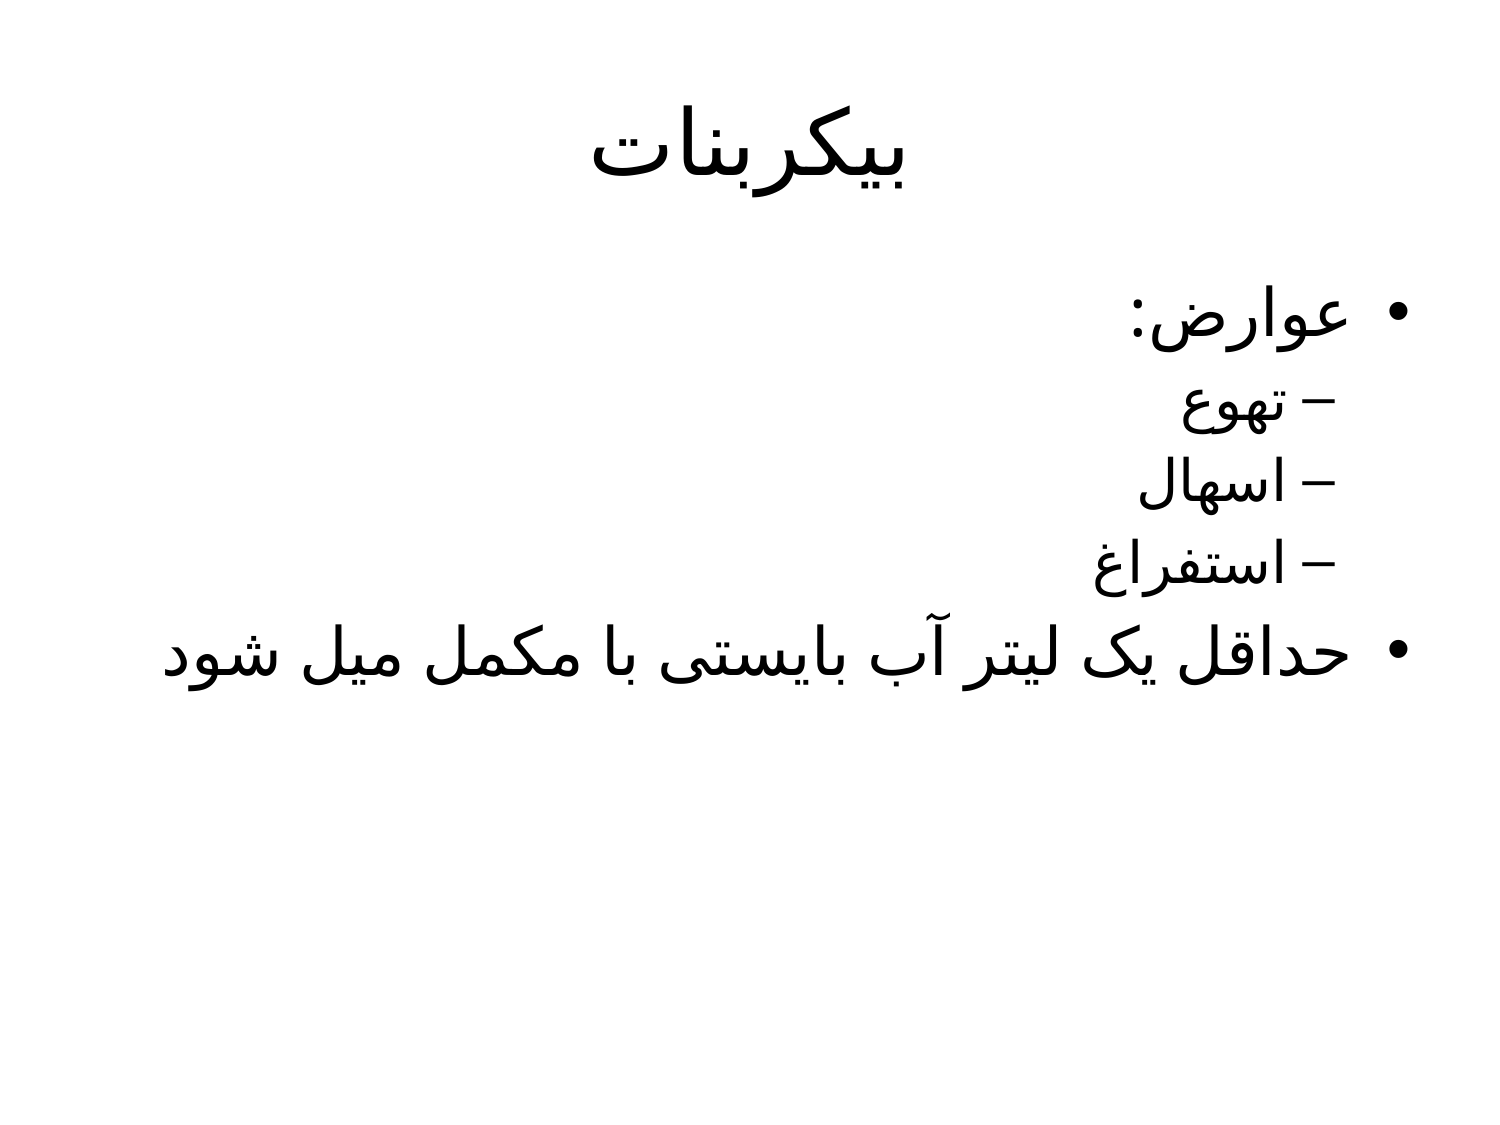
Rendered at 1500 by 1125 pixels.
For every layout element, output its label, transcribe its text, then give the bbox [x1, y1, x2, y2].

list عوارض: تهوع اسهال استفراغ حداقل یک لیتر آب بایستی با مکمل میل شود [75, 262, 1425, 1005]
title بیکربنات [75, 45, 1425, 233]
